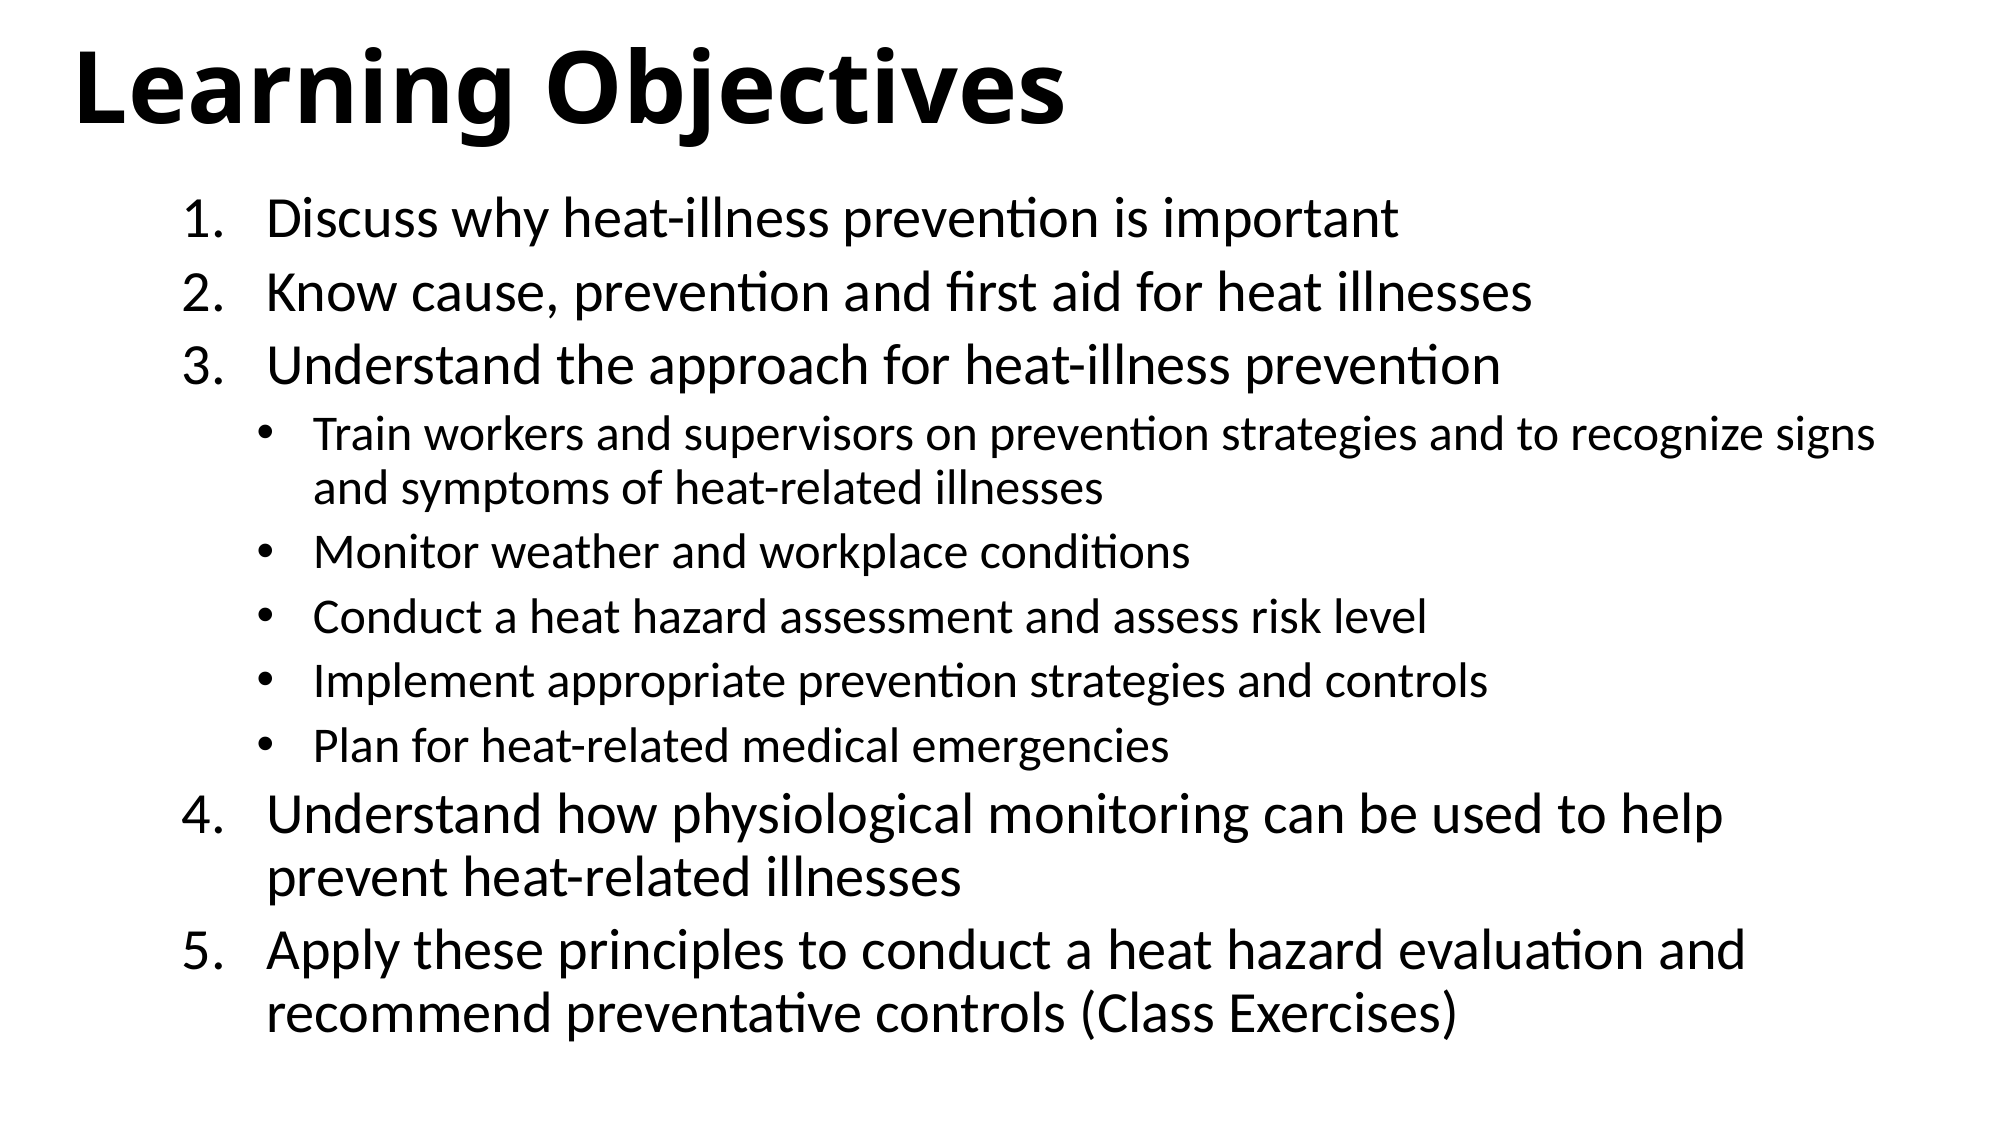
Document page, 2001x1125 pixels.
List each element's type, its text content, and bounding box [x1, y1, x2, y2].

title Learning Objectives [56, 35, 1782, 148]
list Discuss why heat-illness prevention is important Know cause, prevention and first aid for heat illnesses Understand the approach for heat-illness prevention Train workers and supervisors on prevention strategies and to recognize signs and symptoms of heat-related illnesses Monitor weather and workplace conditions Conduct a heat hazard assessment and assess risk level Implement appropriate prevention strategies and controls Plan for heat-related medical emergencies Understand how physiological monitoring can be used to help prevent heat-related illnesses Apply these principles to conduct a heat hazard evaluation and recommend preventative controls (Class Exercises) [120, 179, 1918, 940]
